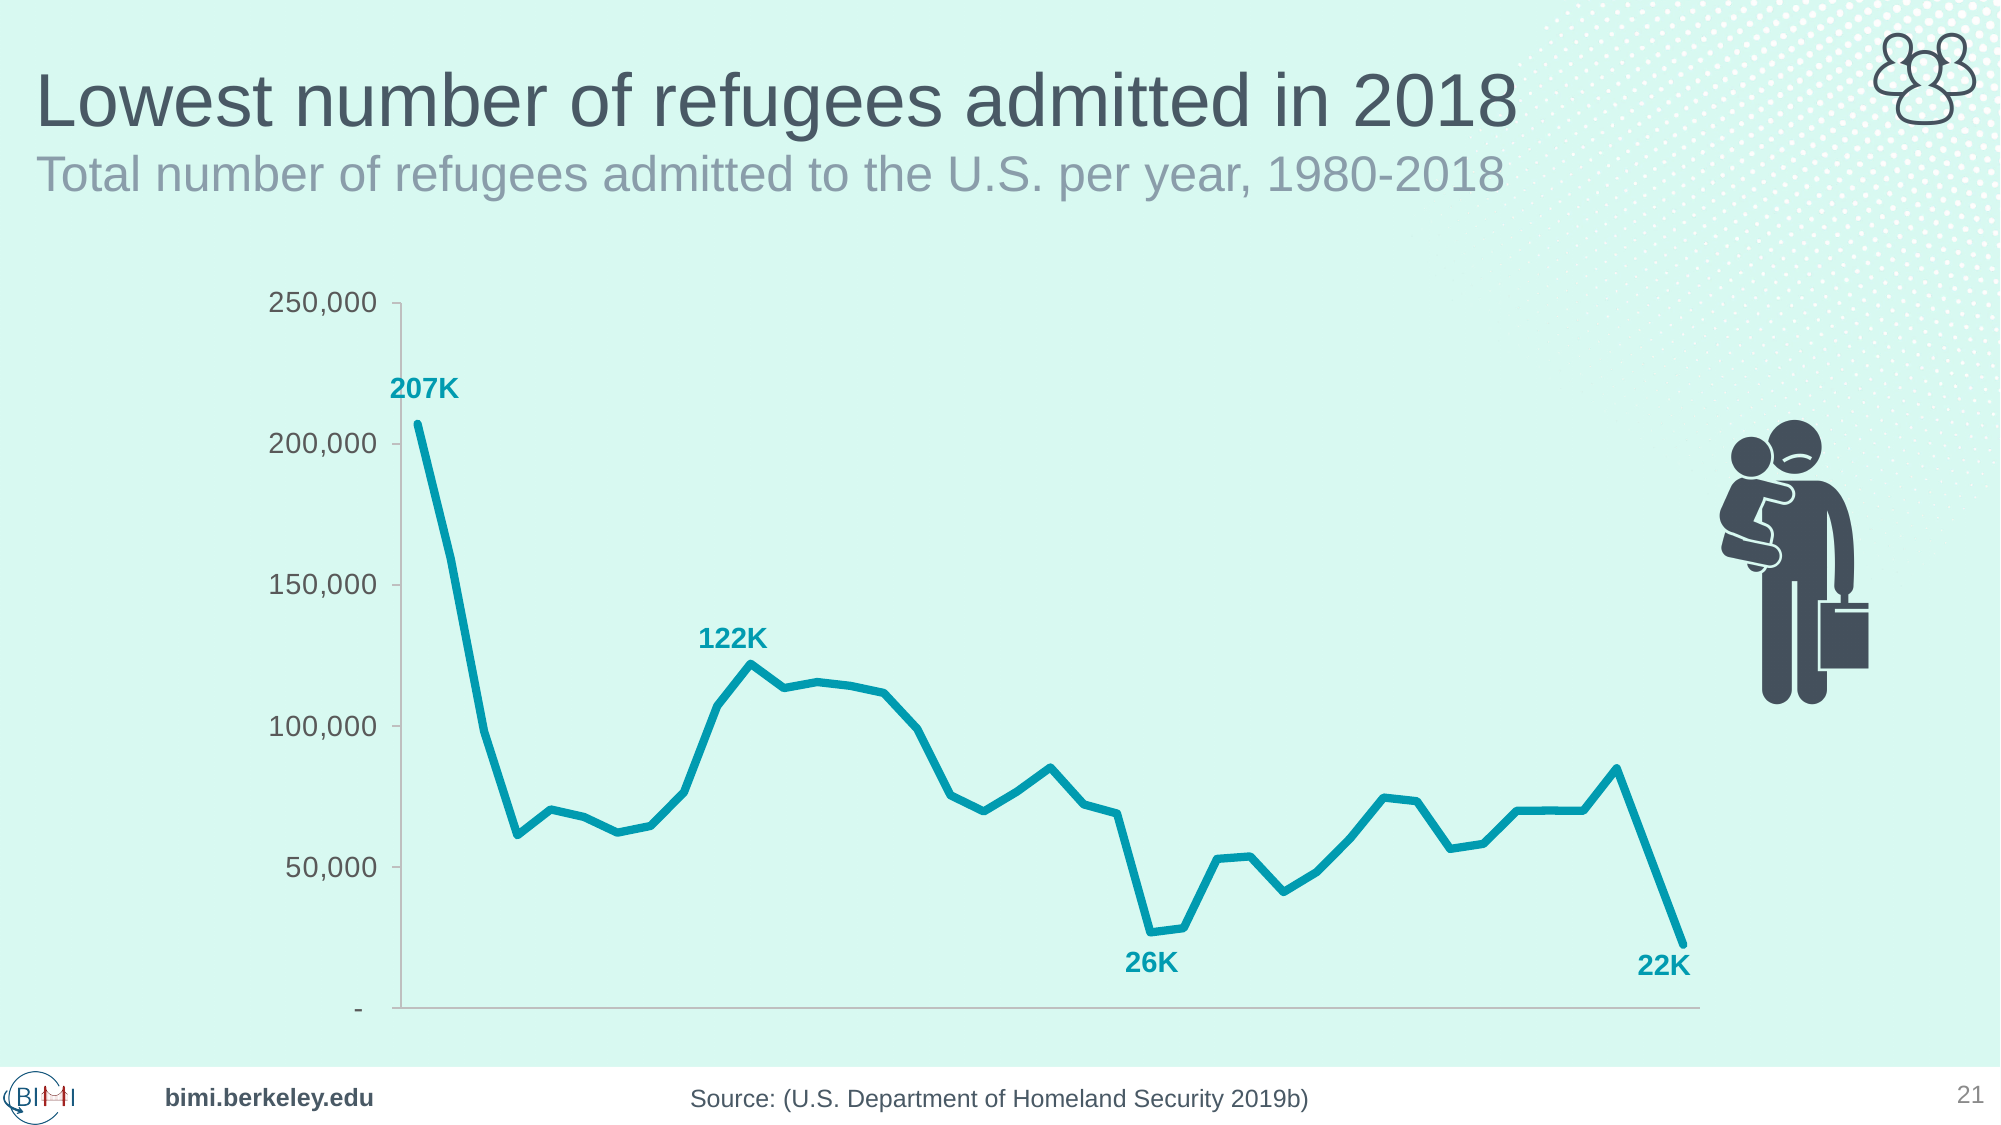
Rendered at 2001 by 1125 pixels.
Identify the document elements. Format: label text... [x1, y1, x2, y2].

picture [0, 0, 2001, 1125]
text_box 21 [1879, 1061, 2000, 1125]
title Lowest number of refugees admitted in 2018 Total number of refugees admitted to the U.S. per year, 1980-2018 [20, 36, 1934, 187]
text_box Source: (U.S. Department of Homeland Security 2019b) [0, 1074, 1879, 1120]
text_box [260, 271, 1740, 1074]
picture [3, 1120, 74, 1125]
